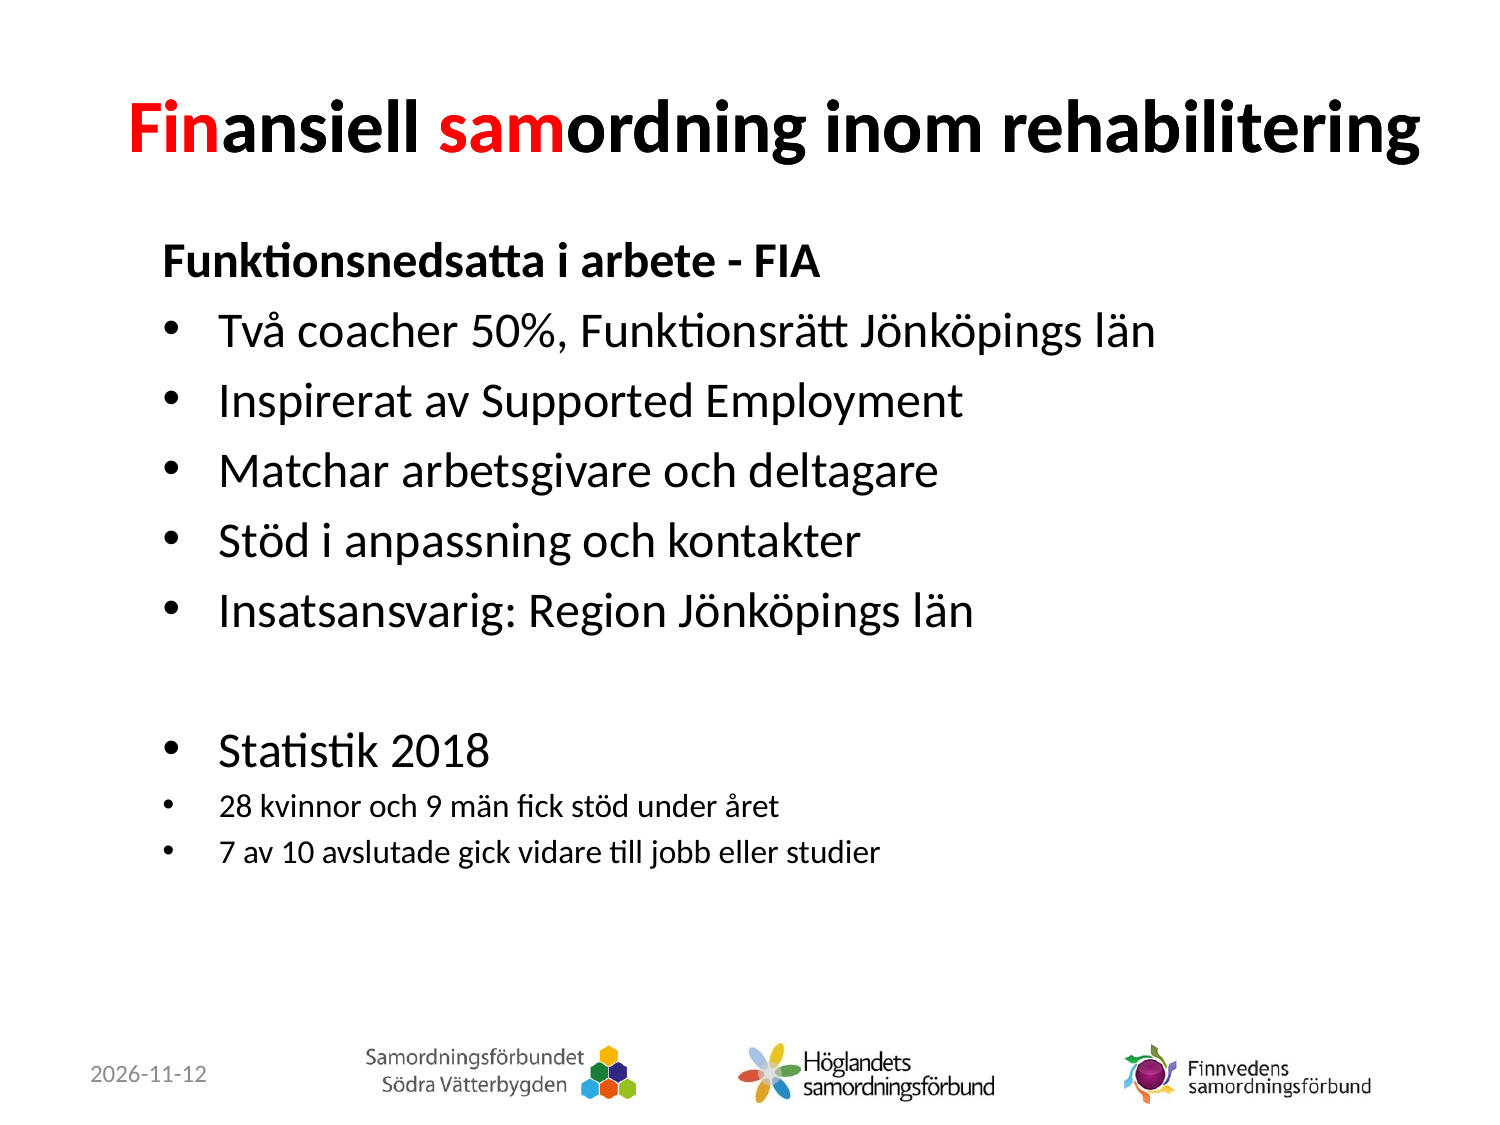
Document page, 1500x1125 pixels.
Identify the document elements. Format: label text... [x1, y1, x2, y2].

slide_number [75, 1042, 425, 1103]
picture [425, 1045, 636, 1099]
list Funktionsnedsatta i arbete - FIA Två coacher 50%, Funktionsrätt Jönköpings län Inspirerat av Supported Employment Matchar arbetsgivare och deltagare Stöd i anpassning och kontakter Insatsansvarig: Region Jönköpings län Statistik 2018 28 kvinnor och 9 män fick stöd under året 7 av 10 avslutade gick vidare till jobb eller studier [147, 219, 1329, 1012]
picture [738, 1043, 994, 1103]
picture [1118, 1044, 1375, 1104]
